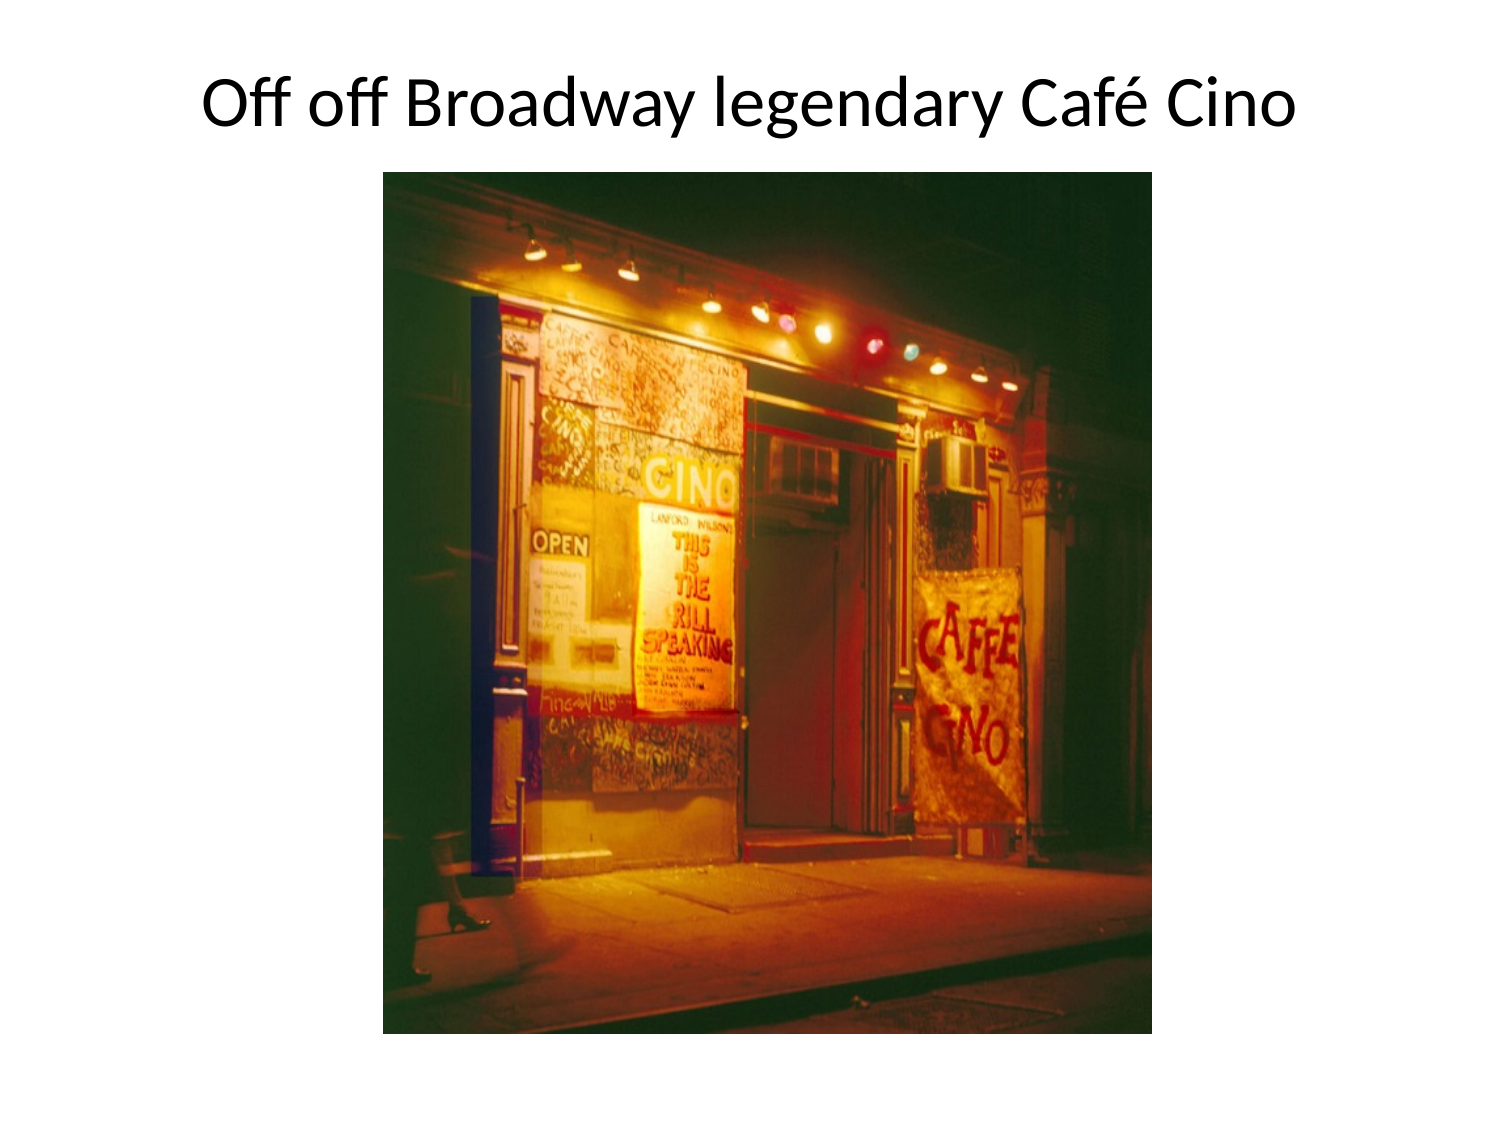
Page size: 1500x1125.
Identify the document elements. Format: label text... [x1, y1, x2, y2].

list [383, 172, 1152, 1034]
title Off off Broadway legendary Café Cino [75, 45, 1425, 149]
